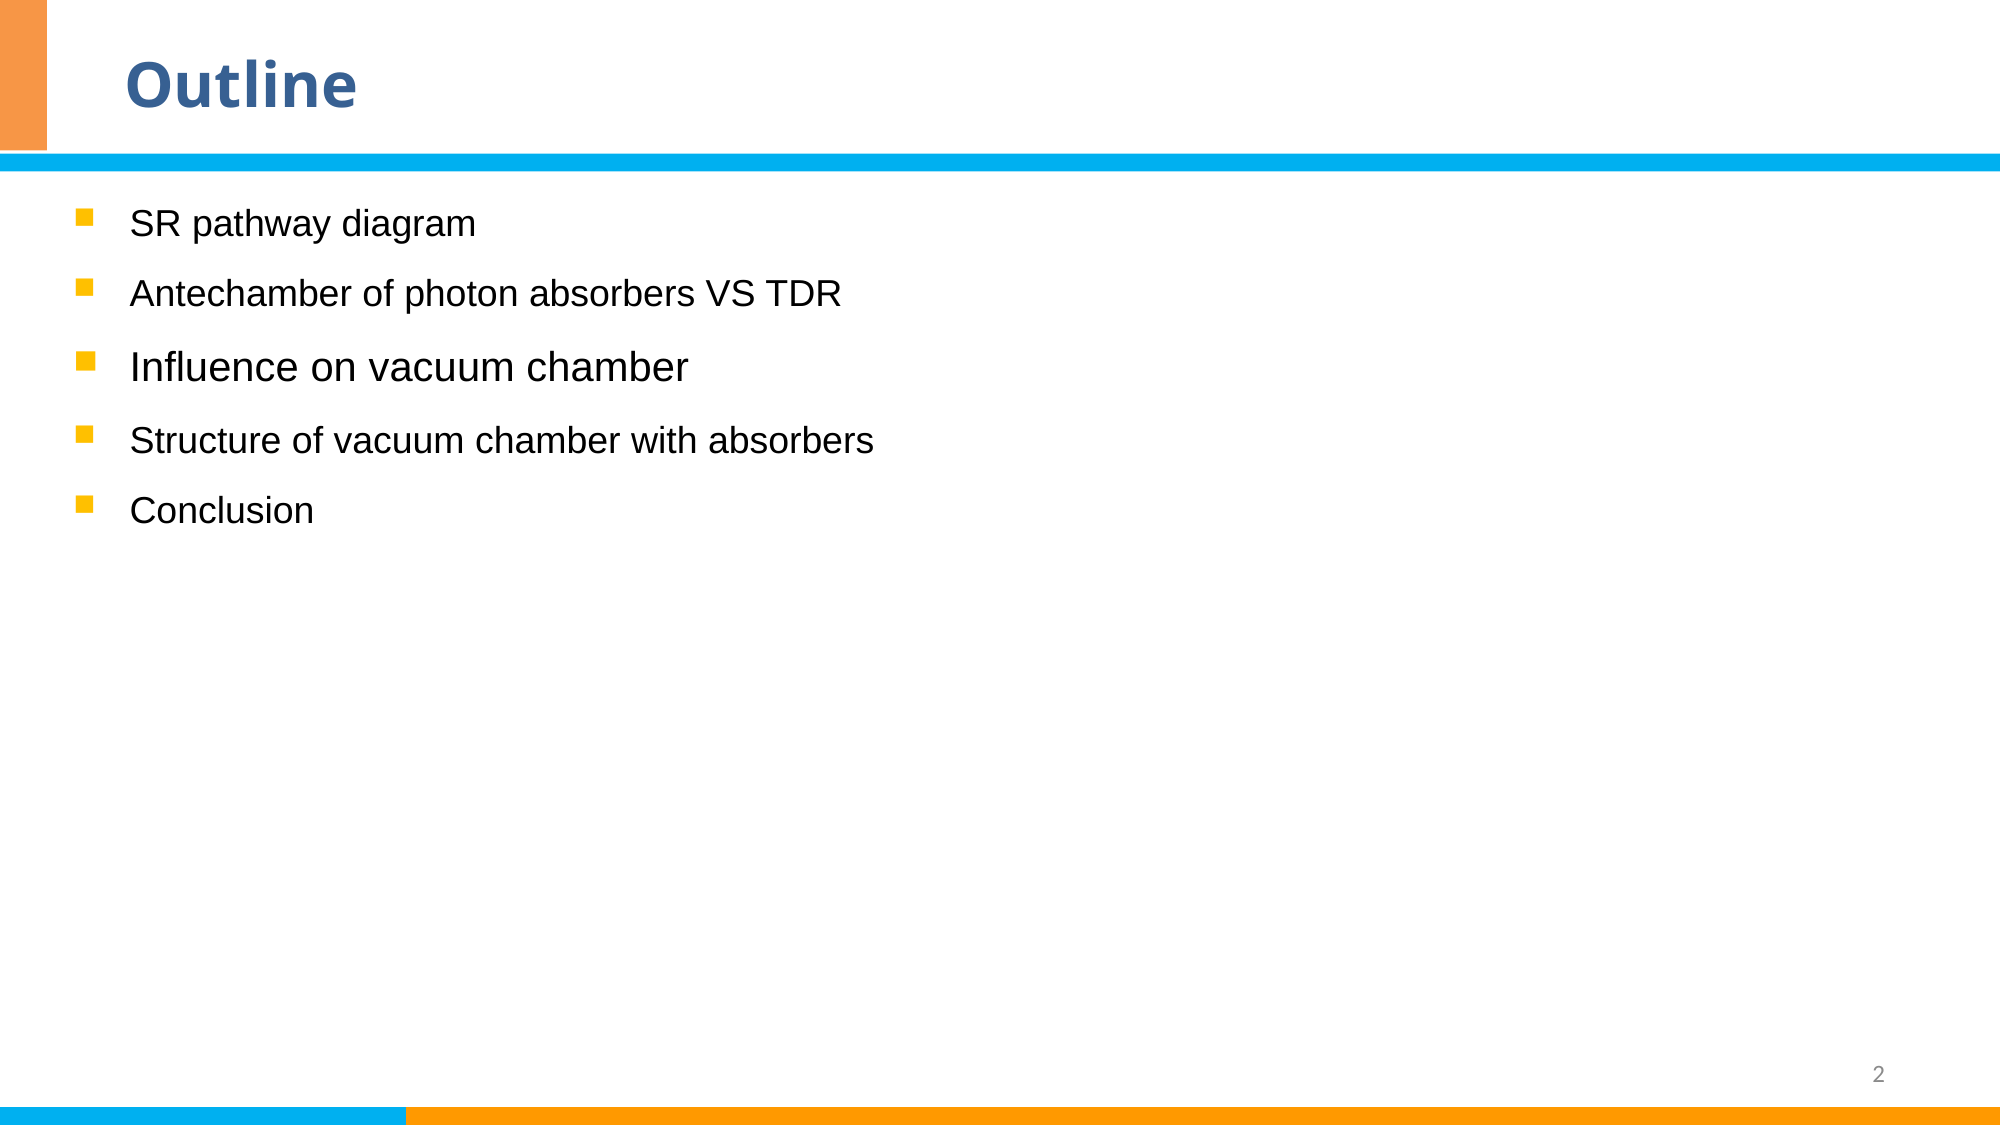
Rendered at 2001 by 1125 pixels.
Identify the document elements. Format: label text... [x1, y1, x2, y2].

list SR pathway diagram Antechamber of photon absorbers VS TDR Influence on vacuum chamber Structure of vacuum chamber with absorbers Conclusion [58, 187, 1859, 793]
title Outline [109, 23, 1875, 143]
slide_number 2 [1433, 1042, 1900, 1103]
